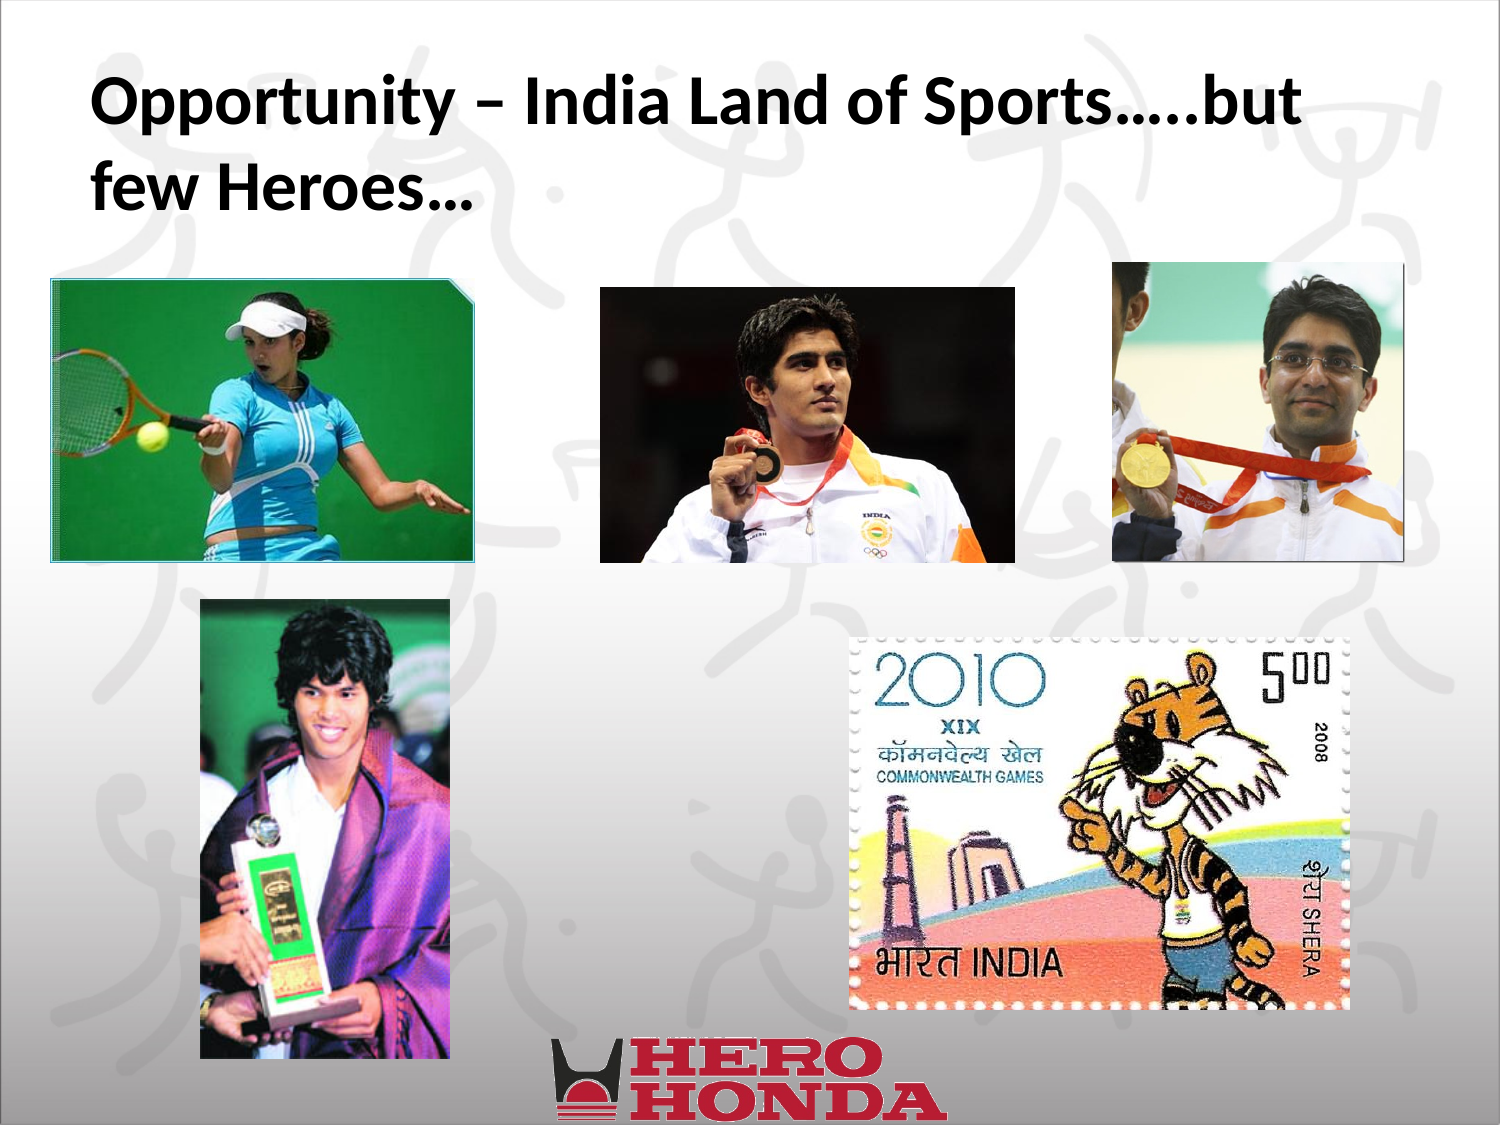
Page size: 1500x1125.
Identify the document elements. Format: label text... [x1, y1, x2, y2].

title Opportunity – India Land of Sports…..but few Heroes… [75, 45, 1425, 233]
picture [0, 0, 1500, 1125]
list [1112, 262, 1405, 563]
